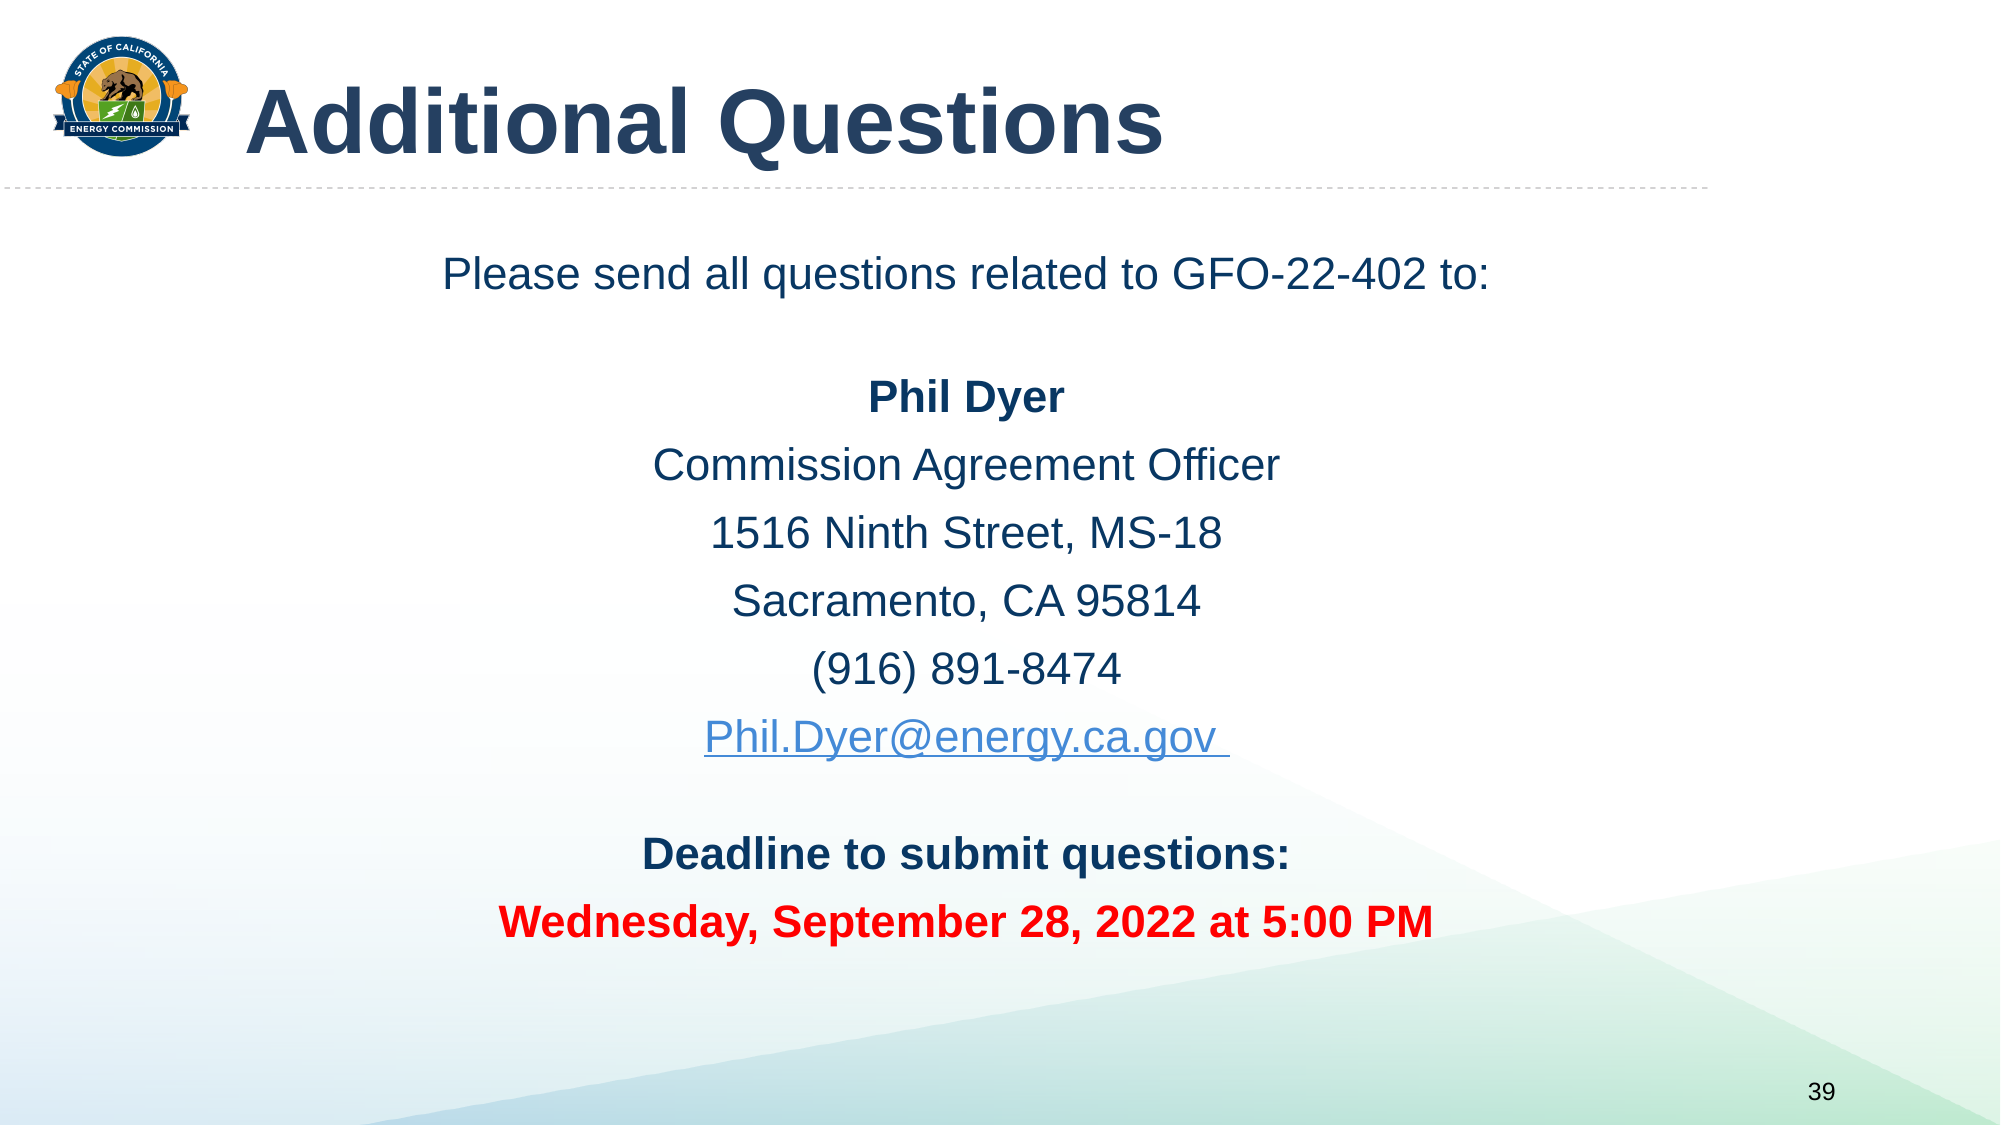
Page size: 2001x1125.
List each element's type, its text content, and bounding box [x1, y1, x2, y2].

list Please send all questions related to GFO-22-402 to: Phil Dyer Commission Agreement Officer 1516 Ninth Street, MS-18 Sacramento, CA 95814 (916) 891-8474 Phil.Dyer@energy.ca.gov Deadline to submit questions: Wednesday, September 28, 2022 at 5:00 PM [150, 242, 1784, 957]
slide_number 39 [1555, 1060, 1851, 1121]
picture [0, 0, 2001, 1125]
title Additional Questions [229, 38, 1863, 210]
